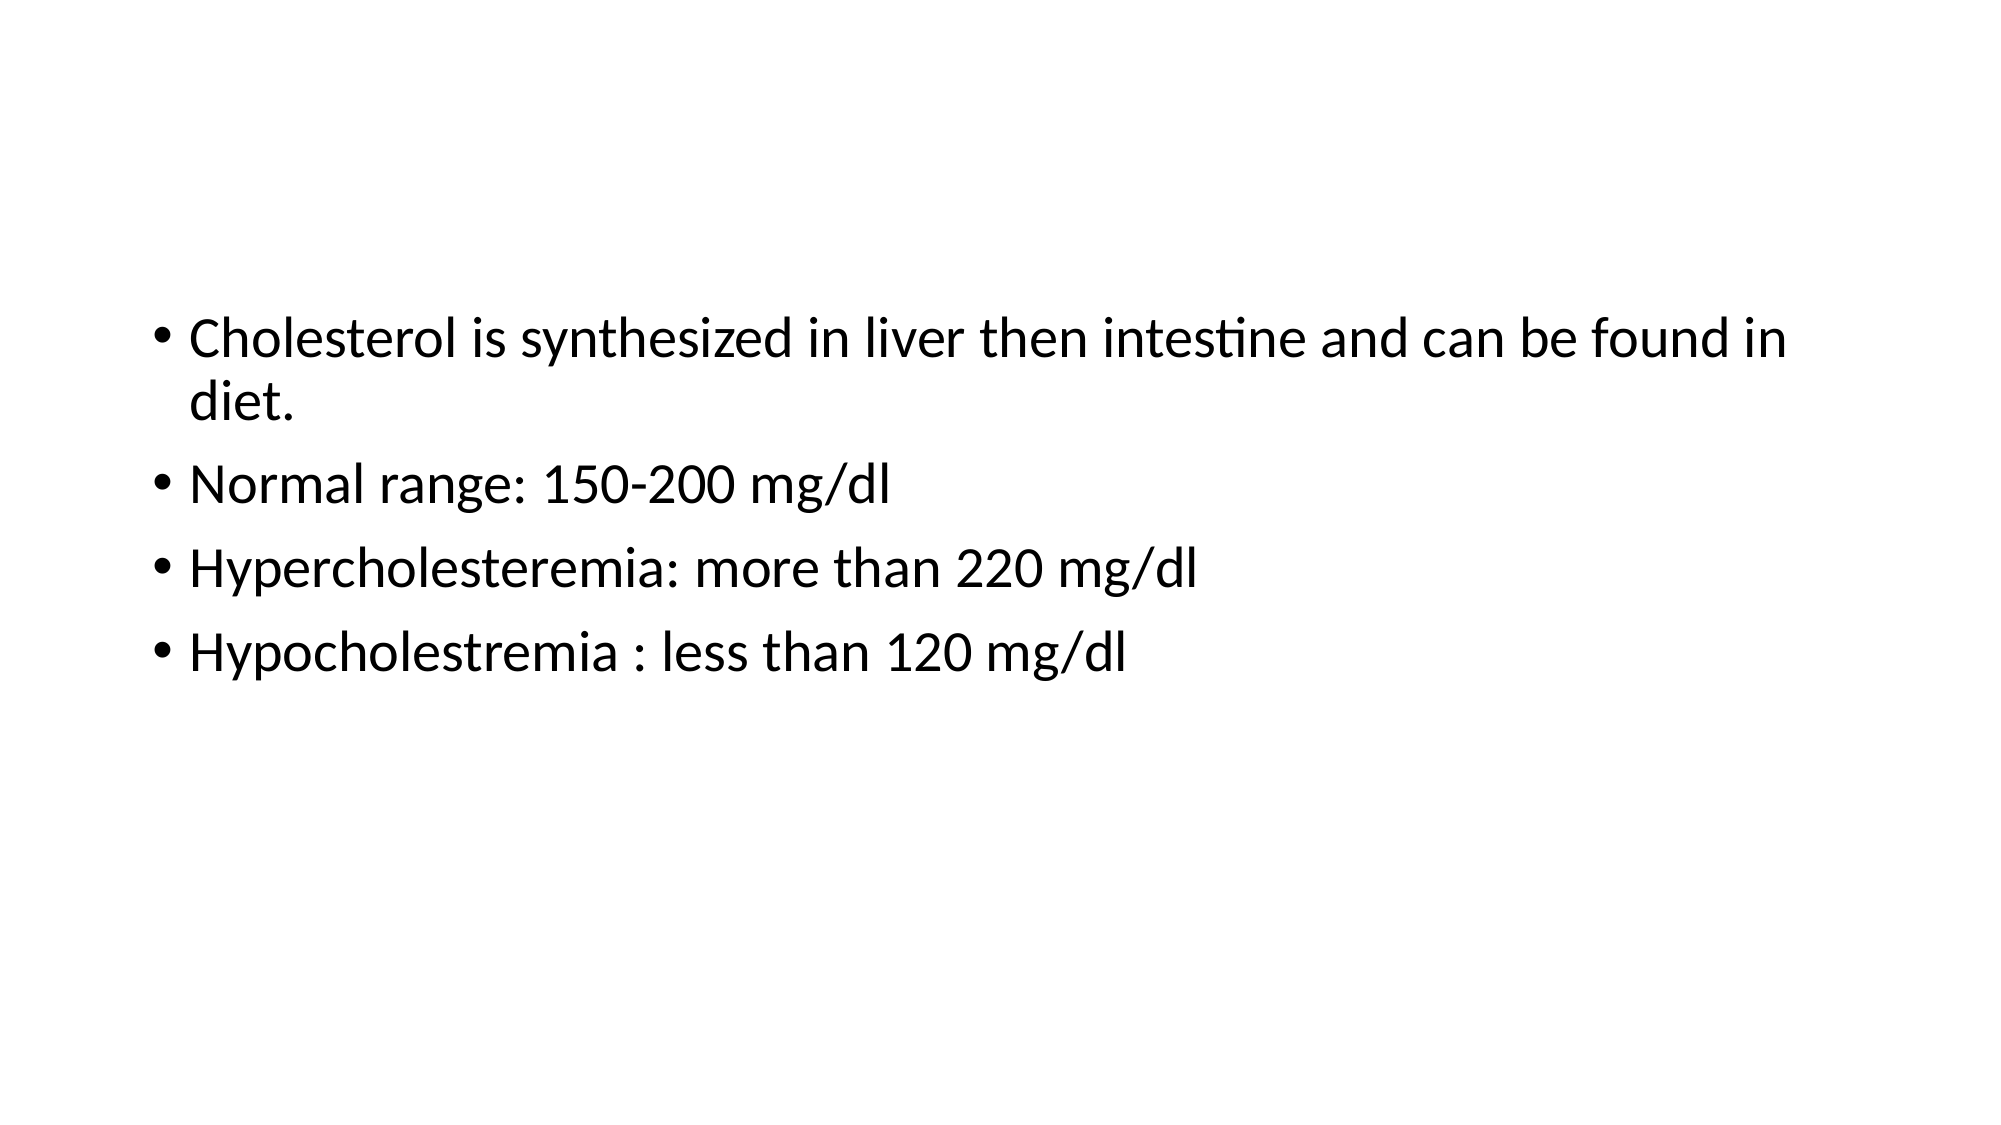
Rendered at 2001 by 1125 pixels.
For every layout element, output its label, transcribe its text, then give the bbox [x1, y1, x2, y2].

list Cholesterol is synthesized in liver then intestine and can be found in diet. Normal range: 150-200 mg/dl Hypercholesteremia: more than 220 mg/dl Hypocholestremia : less than 120 mg/dl [137, 299, 1863, 1014]
